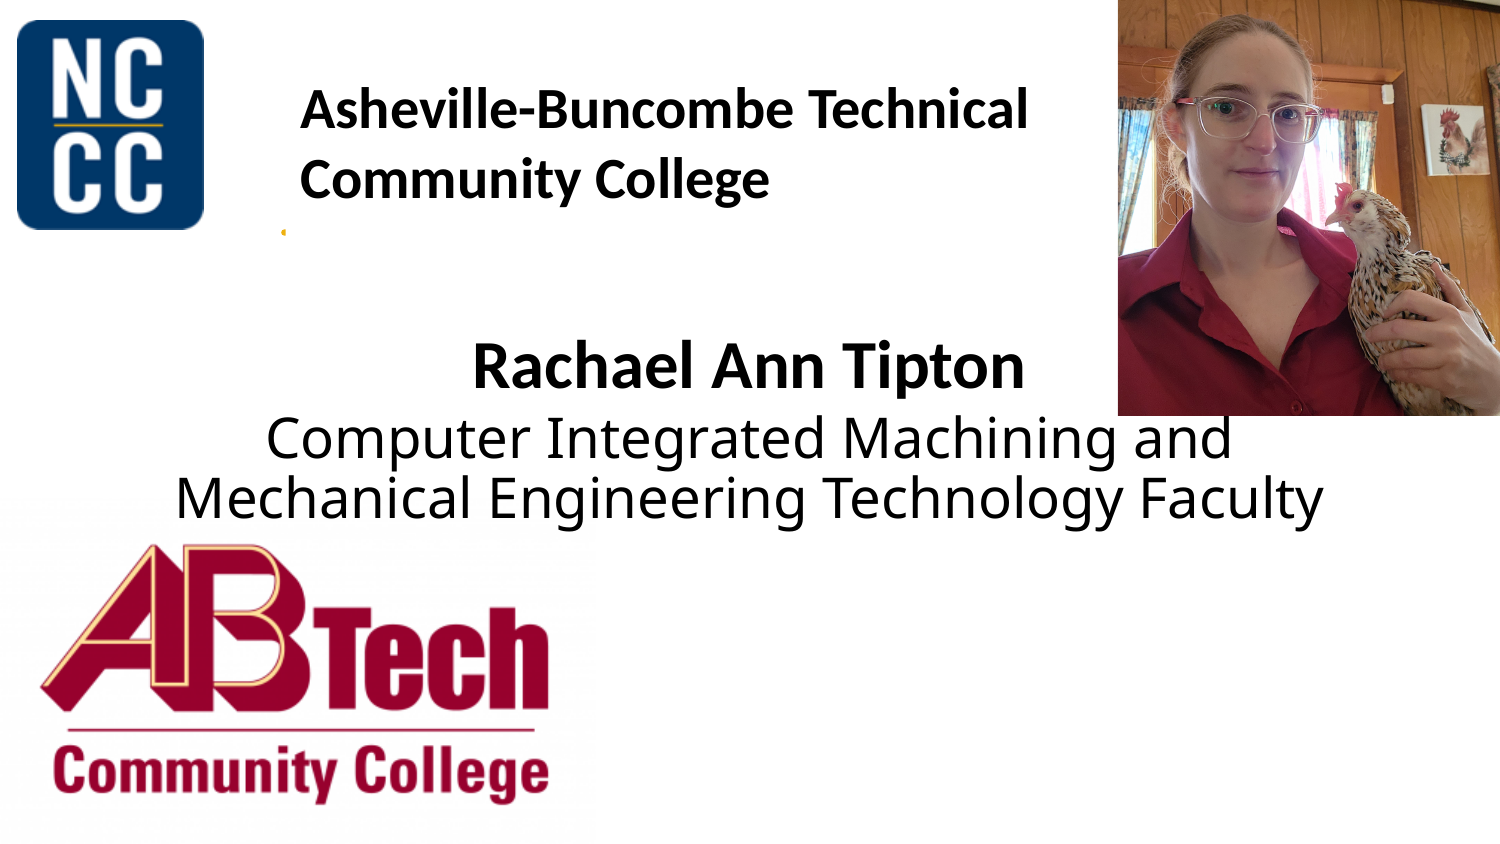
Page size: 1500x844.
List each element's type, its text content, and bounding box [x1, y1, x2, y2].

text_box Asheville-Buncombe Technical Community College [285, 62, 1100, 288]
picture [0, 498, 596, 844]
picture [17, 20, 204, 230]
title Rachael Ann Tipton [298, 295, 1117, 402]
picture [1100, 0, 1500, 416]
subtitle Computer Integrated Machining and Mechanical Engineering Technology Faculty [148, 402, 1352, 578]
